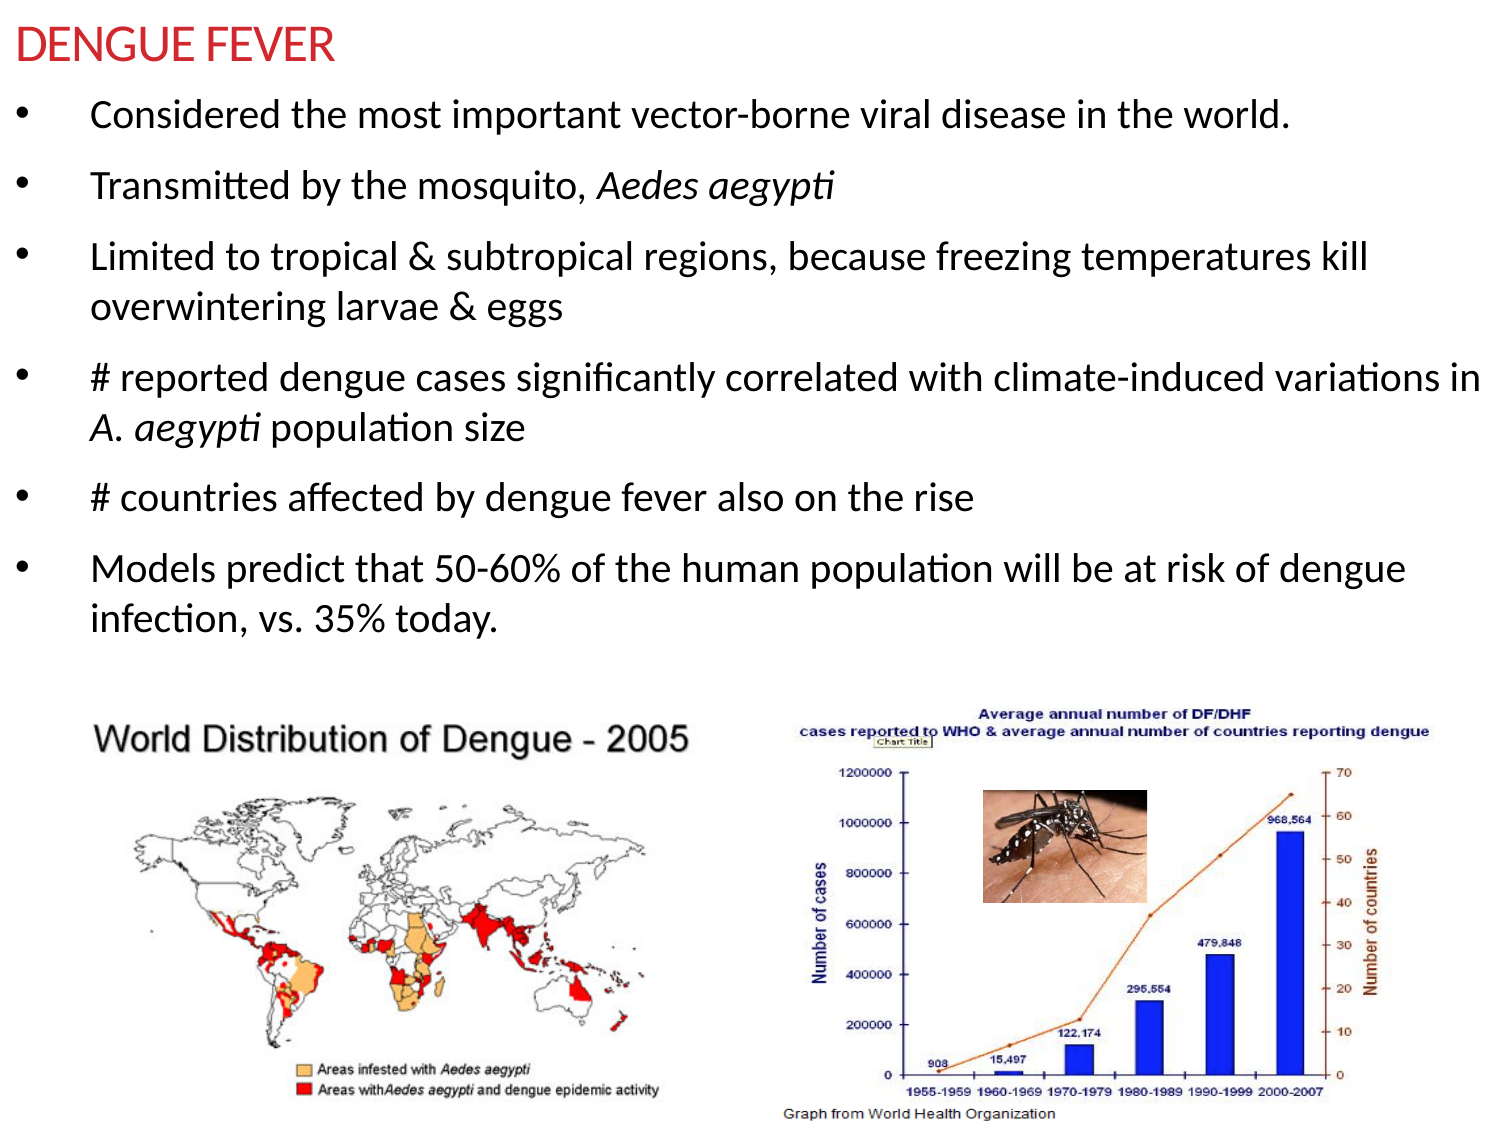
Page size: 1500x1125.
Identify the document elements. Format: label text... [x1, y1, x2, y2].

picture [83, 705, 704, 1125]
picture [769, 705, 1451, 1125]
list Considered the most important vector-borne viral disease in the world. Transmitted by the mosquito, Aedes aegypti Limited to tropical & subtropical regions, because freezing temperatures kill overwintering larvae & eggs # reported dengue cases significantly correlated with climate-induced variations in A. aegypti population size # countries affected by dengue fever also on the rise Models predict that 50-60% of the human population will be at risk of dengue infection, vs. 35% today. [0, 78, 1500, 1125]
title Dengue Fever [0, 0, 1500, 78]
